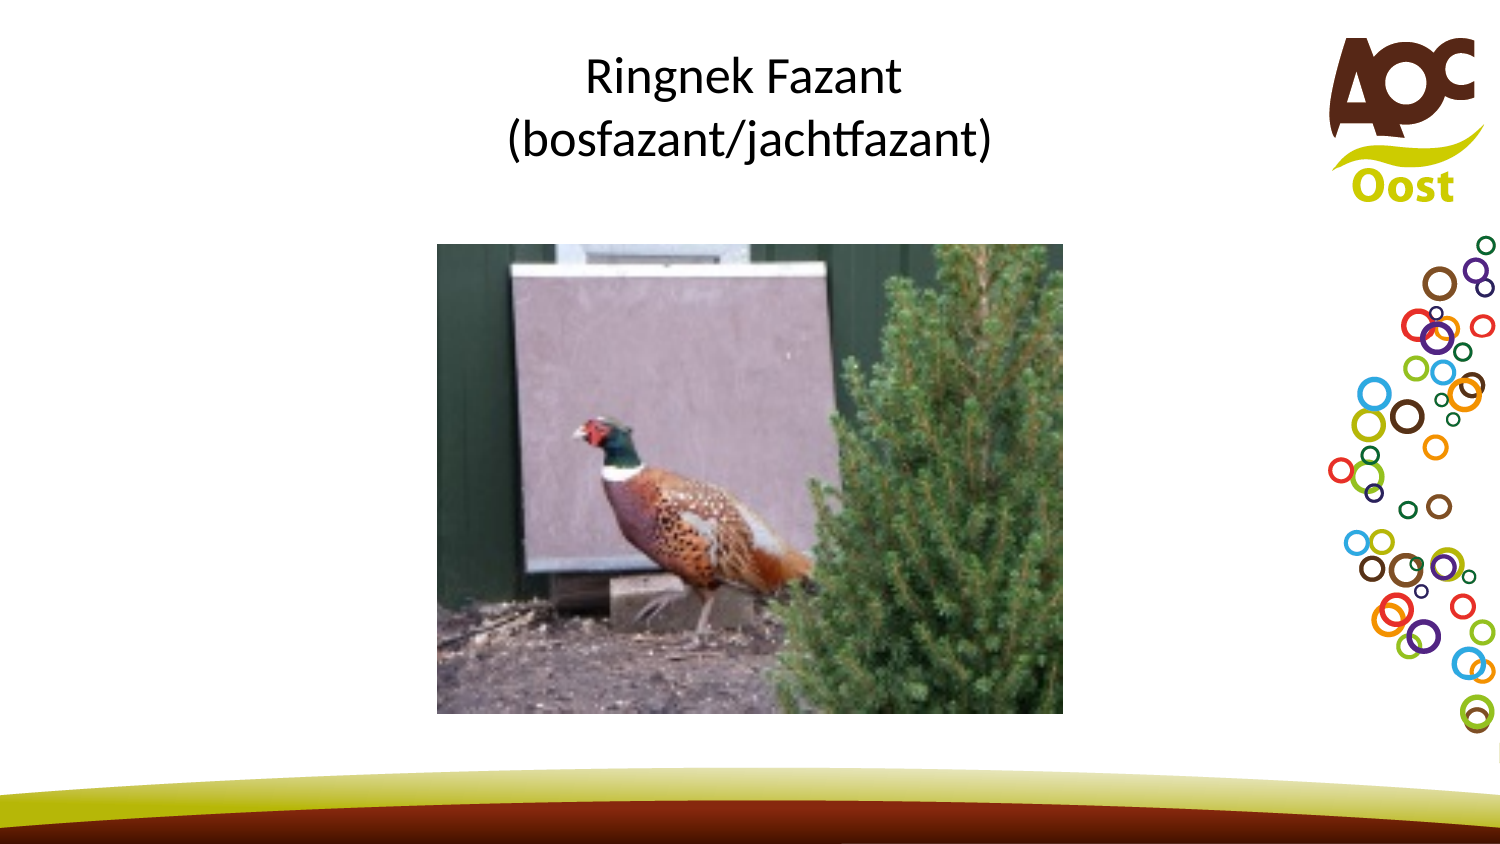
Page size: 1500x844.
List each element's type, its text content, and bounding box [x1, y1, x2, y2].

title Ringnek Fazant (bosfazant/jachtfazant) [75, 33, 1425, 175]
picture [0, 0, 1500, 844]
